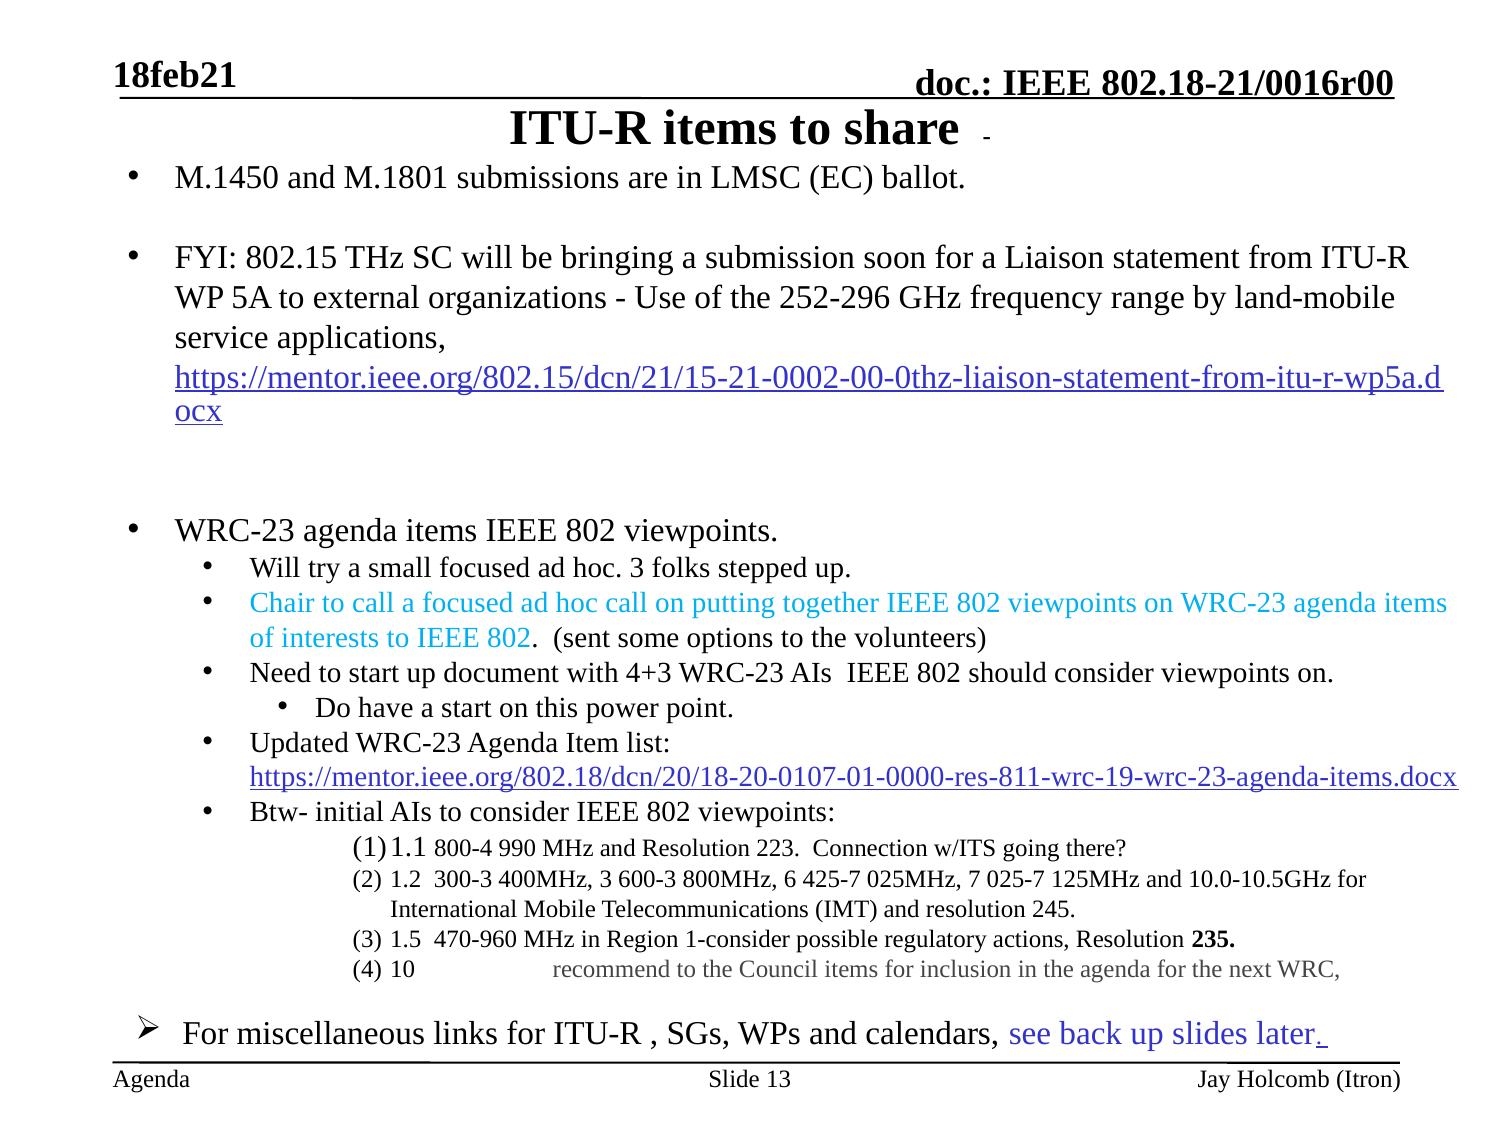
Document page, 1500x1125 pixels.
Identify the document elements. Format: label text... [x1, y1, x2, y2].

title ITU-R items to share - [112, 100, 1388, 147]
text_box For miscellaneous links for ITU-R , SGs, WPs and calendars, see back up slides later. [120, 1003, 1344, 1059]
slide_number Slide 13 [699, 1061, 800, 1123]
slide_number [112, 49, 488, 95]
footer Jay Holcomb (Itron) [878, 1061, 1402, 1093]
list M.1450 and M.1801 submissions are in LMSC (EC) ballot. FYI: 802.15 THz SC will be bringing a submission soon for a Liaison statement from ITU-R WP 5A to external organizations - Use of the 252-296 GHz frequency range by land-mobile service applications, https://mentor.ieee.org/802.15/dcn/21/15-21-0002-00-0thz-liaison-statement-from-itu-r-wp5a.docx WRC-23 agenda items IEEE 802 viewpoints. Will try a small focused ad hoc. 3 folks stepped up. Chair to call a focused ad hoc call on putting together IEEE 802 viewpoints on WRC-23 agenda items of interests to IEEE 802. (sent some options to the volunteers) Need to start up document with 4+3 WRC-23 AIs IEEE 802 should consider viewpoints on. Do have a start on this power point. Updated WRC-23 Agenda Item list: https://mentor.ieee.org/802.18/dcn/20/18-20-0107-01-0000-res-811-wrc-19-wrc-23-agenda-items.docx Btw- initial AIs to consider IEEE 802 viewpoints: 1.1 800-4 990 MHz and Resolution 223. Connection w/ITS going there? 1.2 300-3 400MHz, 3 600-3 800MHz, 6 425-7 025MHz, 7 025-7 125MHz and 10.0-10.5GHz for International Mobile Telecommunications (IMT) and resolution 245. 1.5 470-960 MHz in Region 1-consider possible regulatory actions, Resolution 235. 10 recommend to the Council items for inclusion in the agenda for the next WRC, [112, 147, 1476, 1045]
